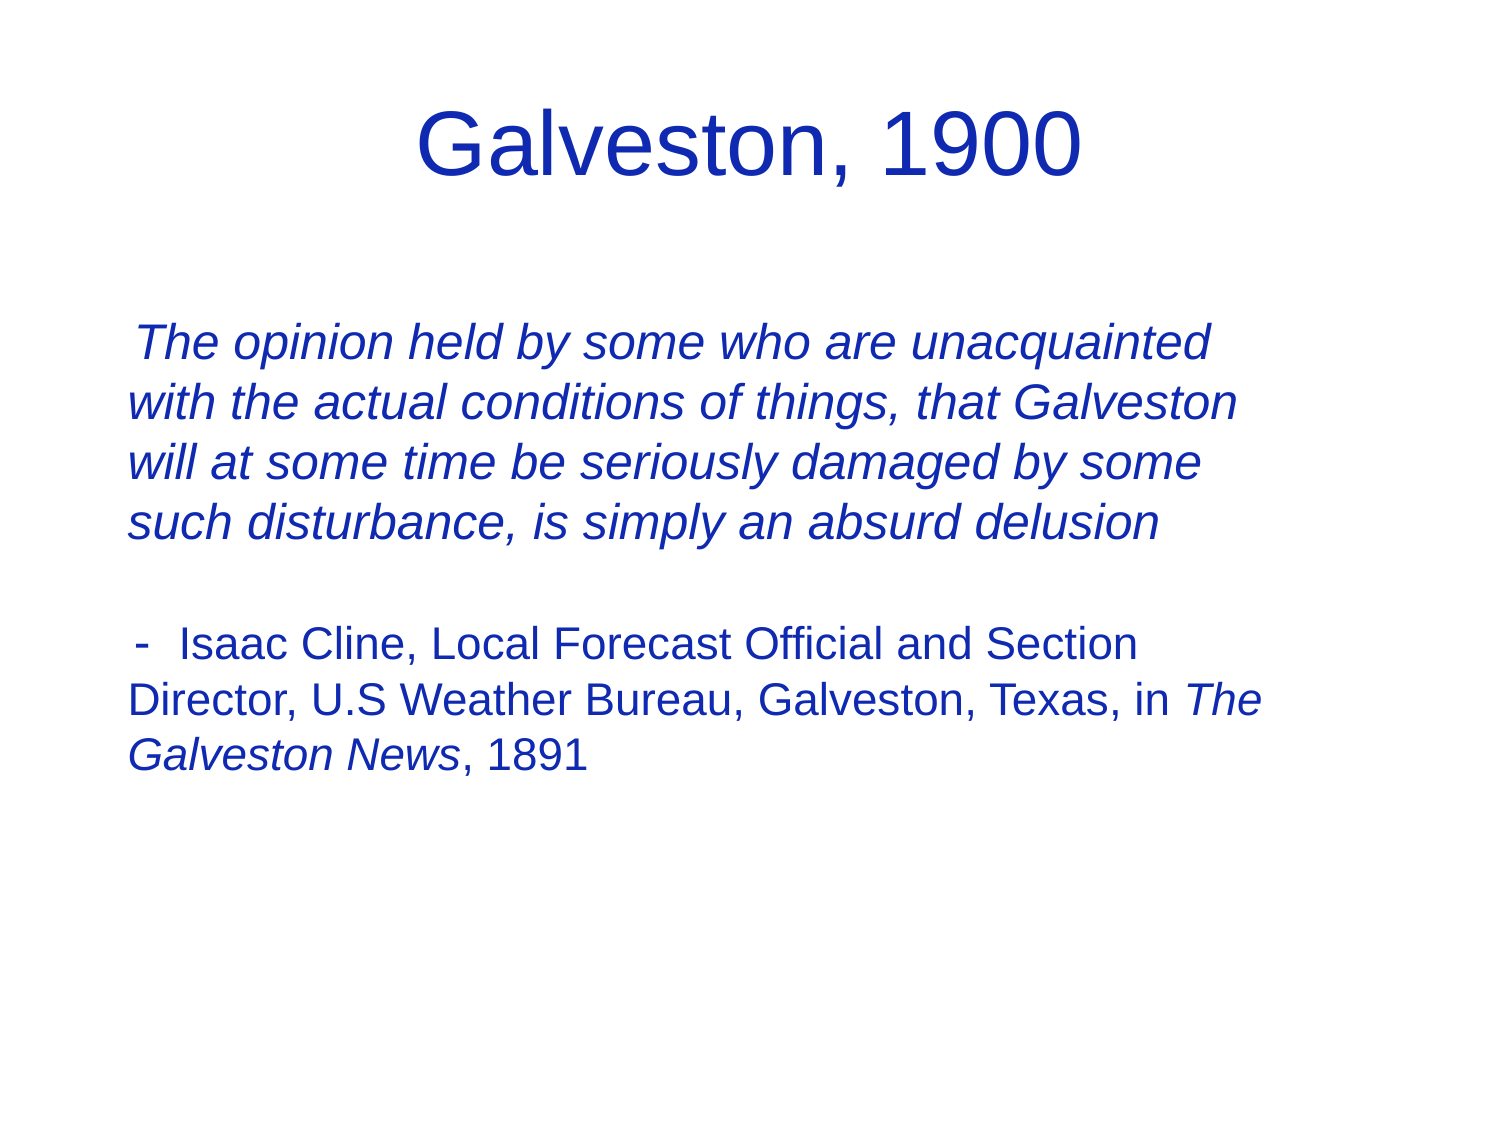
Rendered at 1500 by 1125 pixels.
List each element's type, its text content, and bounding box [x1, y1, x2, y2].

title Galveston, 1900 [75, 45, 1425, 233]
text_box The opinion held by some who are unacquainted with the actual conditions of things, that Galveston will at some time be seriously damaged by some such disturbance, is simply an absurd delusion - Isaac Cline, Local Forecast Official and Section Director, U.S Weather Bureau, Galveston, Texas, in The Galveston News, 1891 [112, 302, 1325, 788]
